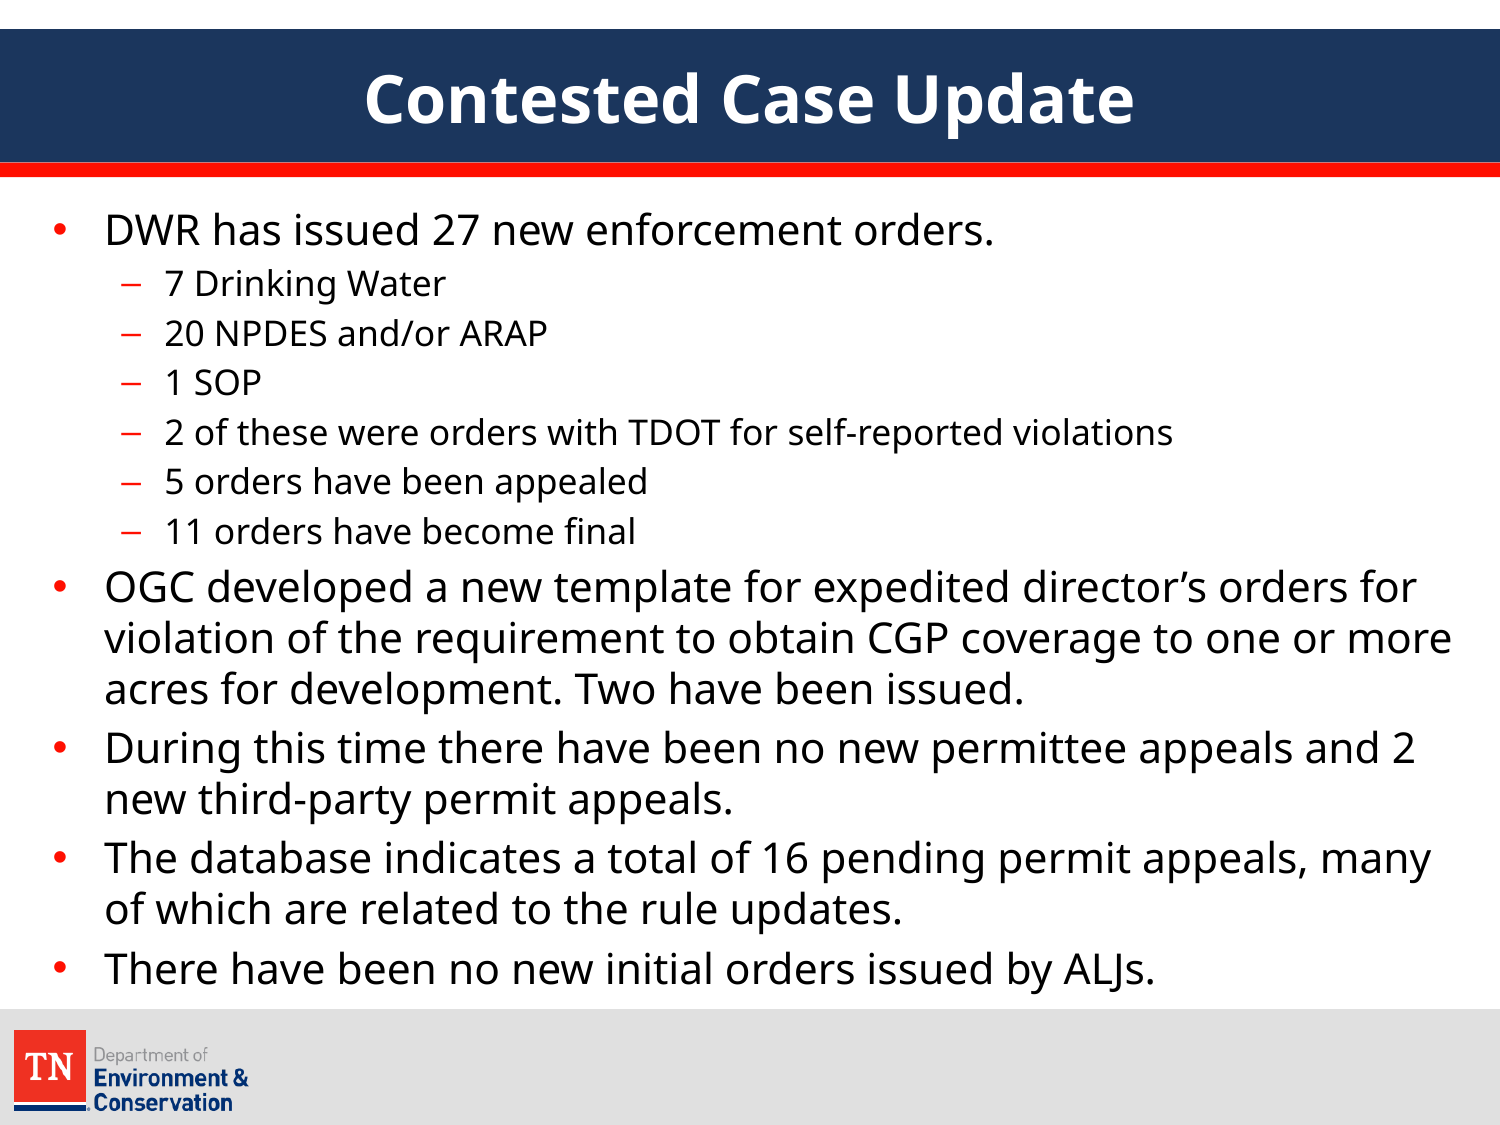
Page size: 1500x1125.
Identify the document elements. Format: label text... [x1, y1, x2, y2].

list DWR has issued 27 new enforcement orders. 7 Drinking Water 20 NPDES and/or ARAP 1 SOP 2 of these were orders with TDOT for self-reported violations 5 orders have been appealed 11 orders have become final OGC developed a new template for expedited director’s orders for violation of the requirement to obtain CGP coverage to one or more acres for development. Two have been issued. During this time there have been no new permittee appeals and 2 new third-party permit appeals. The database indicates a total of 16 pending permit appeals, many of which are related to the rule updates. There have been no new initial orders issued by ALJs. [37, 195, 1475, 1010]
title Contested Case Update [24, 29, 1475, 165]
